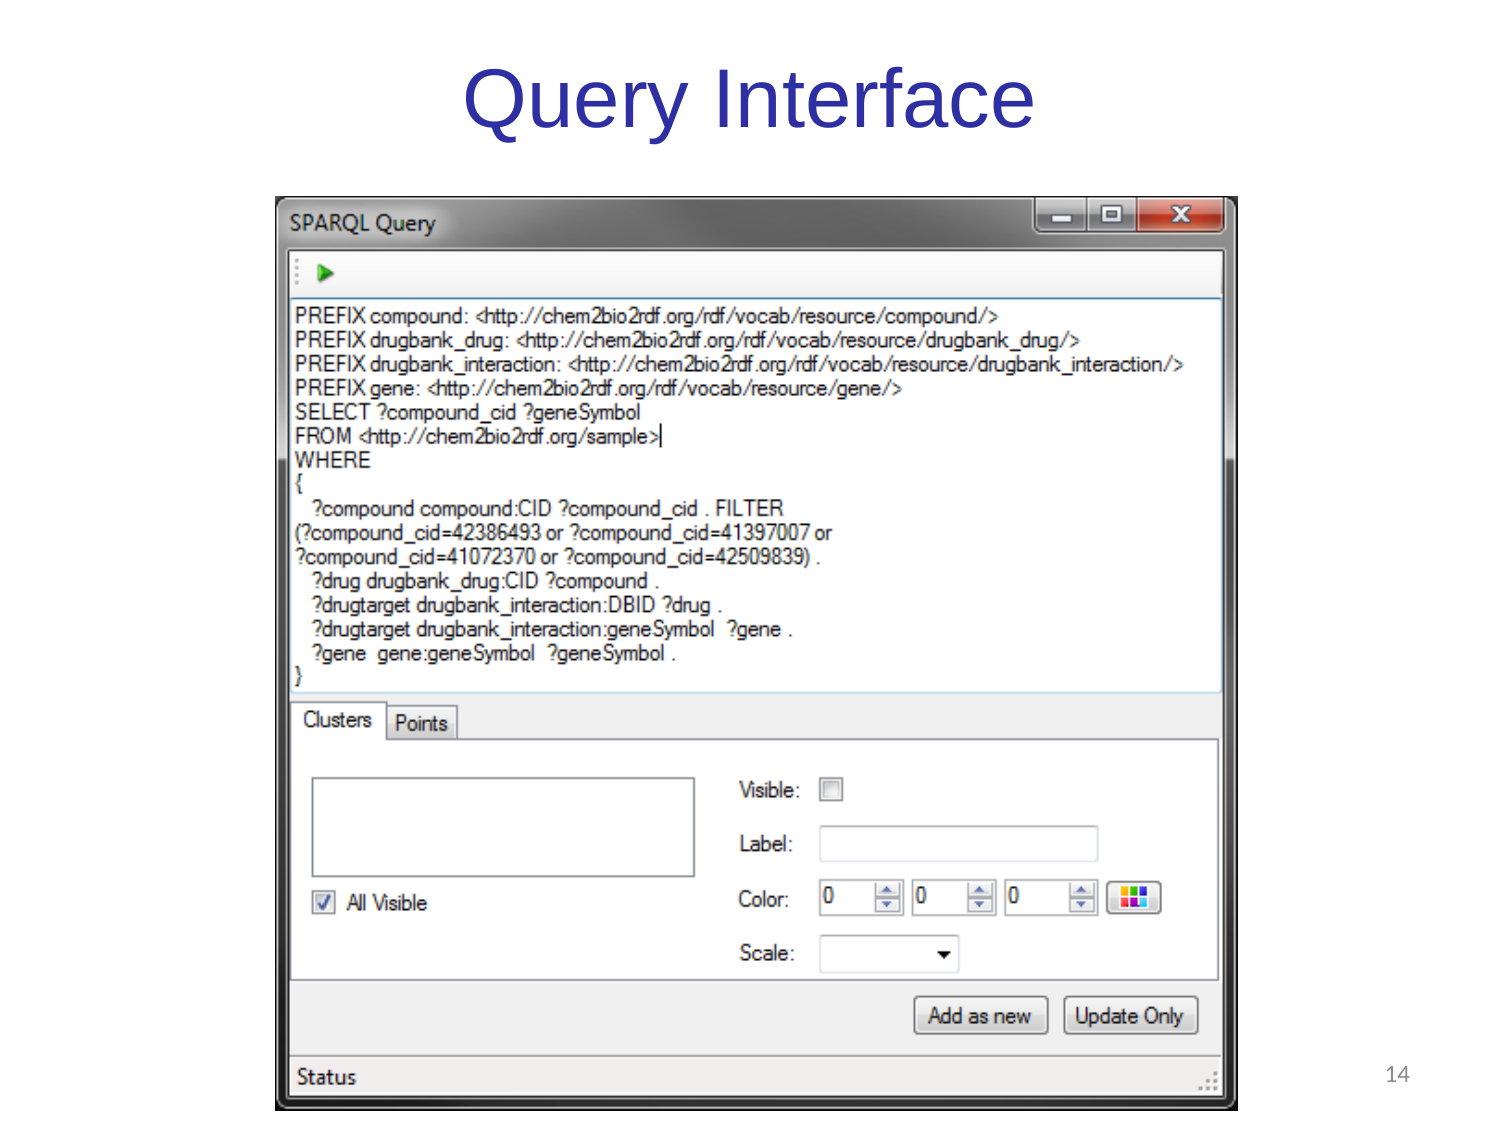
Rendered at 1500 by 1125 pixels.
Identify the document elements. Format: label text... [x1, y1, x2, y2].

title Query Interface [75, 0, 1425, 188]
picture [274, 196, 1238, 1112]
slide_number 13 [1241, 1042, 1425, 1103]
